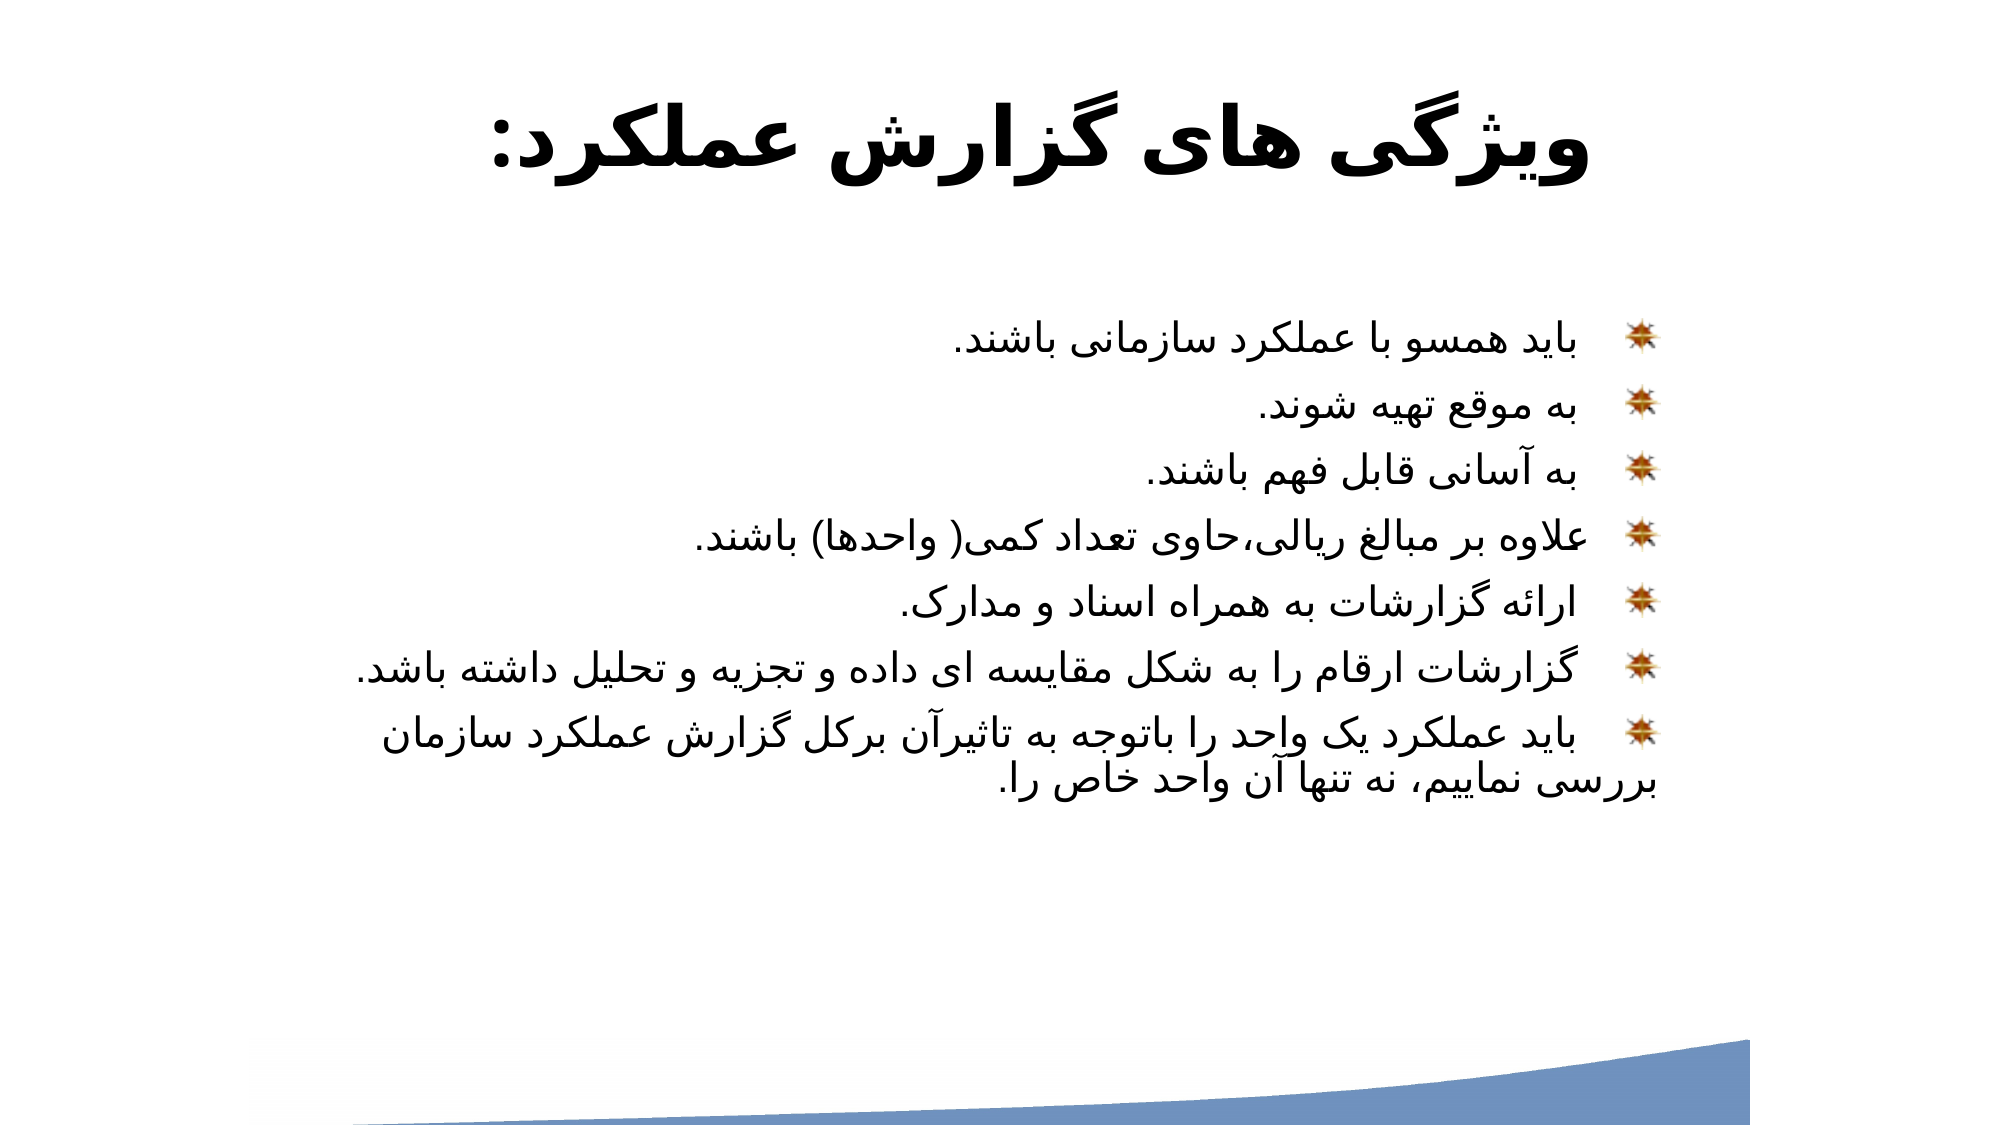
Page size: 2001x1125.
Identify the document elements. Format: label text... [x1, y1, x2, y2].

subtitle ویژگی های گزارش عملکرد: باید همسو با عملکرد سازمانی باشند. به موقع تهیه شوند. به آسانی قابل فهم باشند. علاوه بر مبالغ ریالی،حاوی تعداد کمی( واحدها) باشند. ارائه گزارشات به همراه اسناد و مدارک. گزارشات ارقام را به شکل مقایسه ای داده و تجزیه و تحلیل داشته باشد. باید عملکرد یک واحد را باتوجه به تاثیرآن برکل گزارش عملکرد سازمان بررسی نماییم، نه تنها آن واحد خاص را. [337, 87, 1675, 1025]
picture [1625, 450, 1661, 486]
picture [1625, 384, 1661, 420]
picture [1625, 582, 1661, 618]
picture [1625, 318, 1661, 354]
picture [1625, 714, 1661, 750]
picture [1625, 516, 1661, 552]
picture [249, 1037, 1750, 1125]
picture [1625, 648, 1661, 684]
